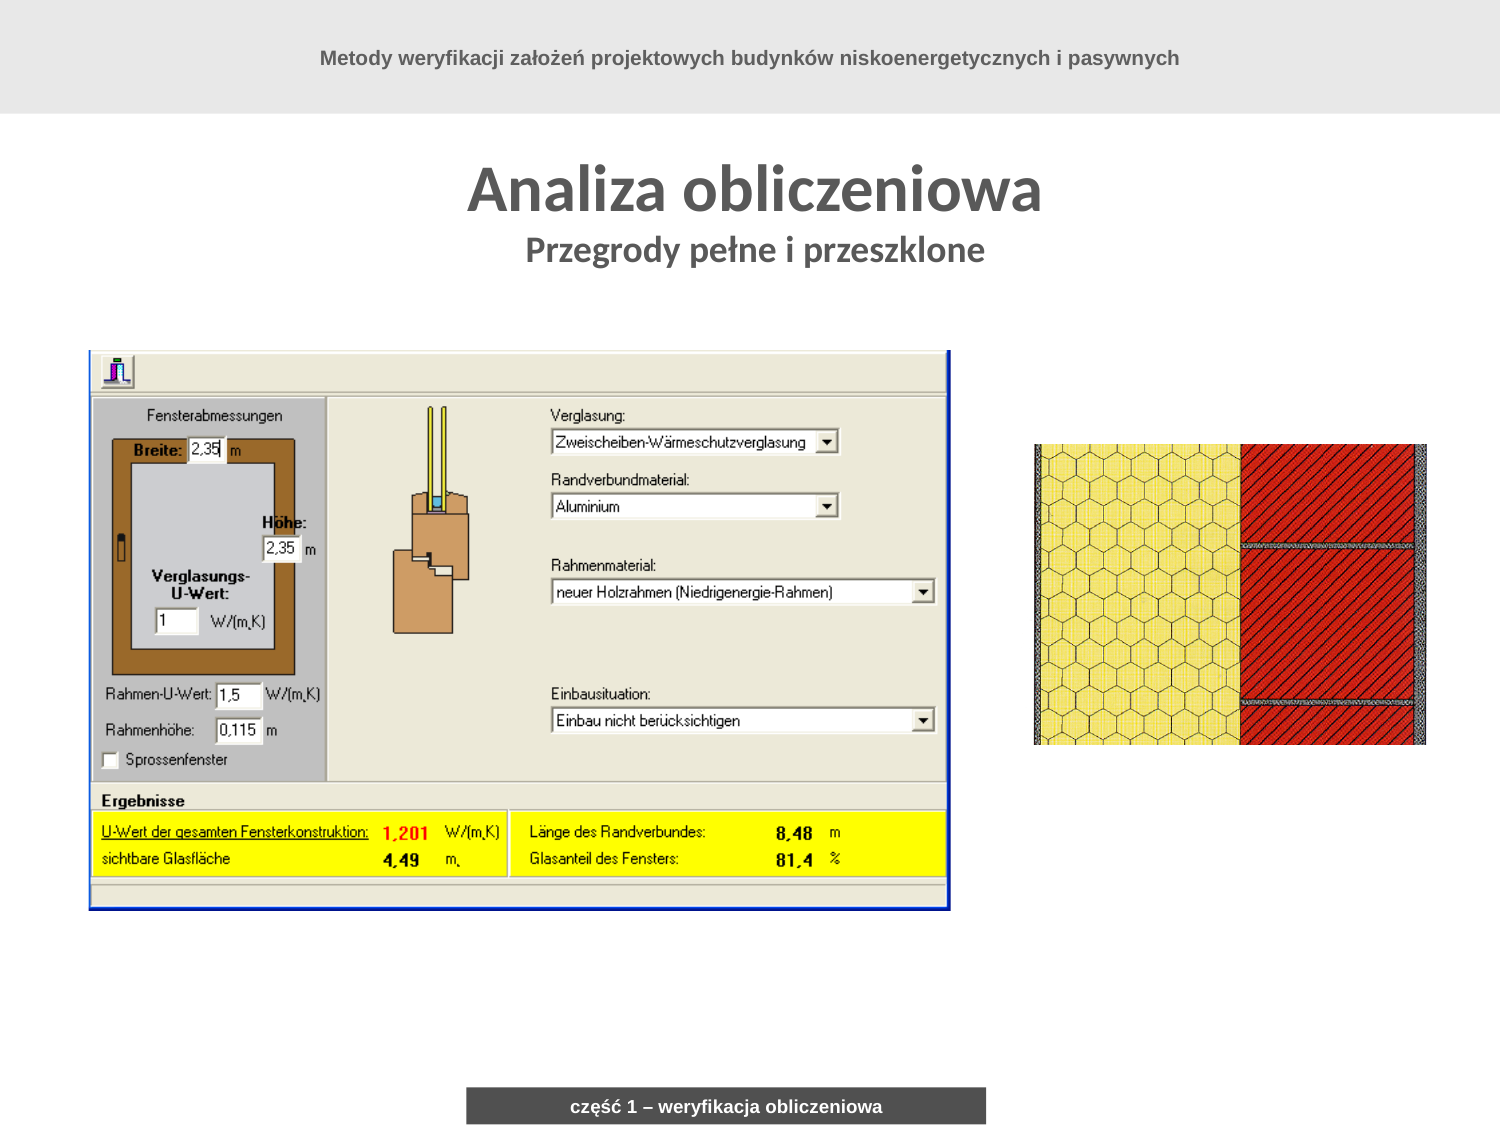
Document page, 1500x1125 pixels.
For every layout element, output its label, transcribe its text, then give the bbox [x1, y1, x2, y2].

picture [88, 349, 951, 912]
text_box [1021, 443, 1438, 745]
text_box Metody weryfikacji założeń projektowych budynków niskoenergetycznych i pasywnych [0, 0, 1500, 114]
text_box część 1 – weryfikacja obliczeniowa [466, 1087, 987, 1125]
text_box Analiza obliczeniowa Przegrody pełne i przeszklone [452, 137, 1060, 277]
